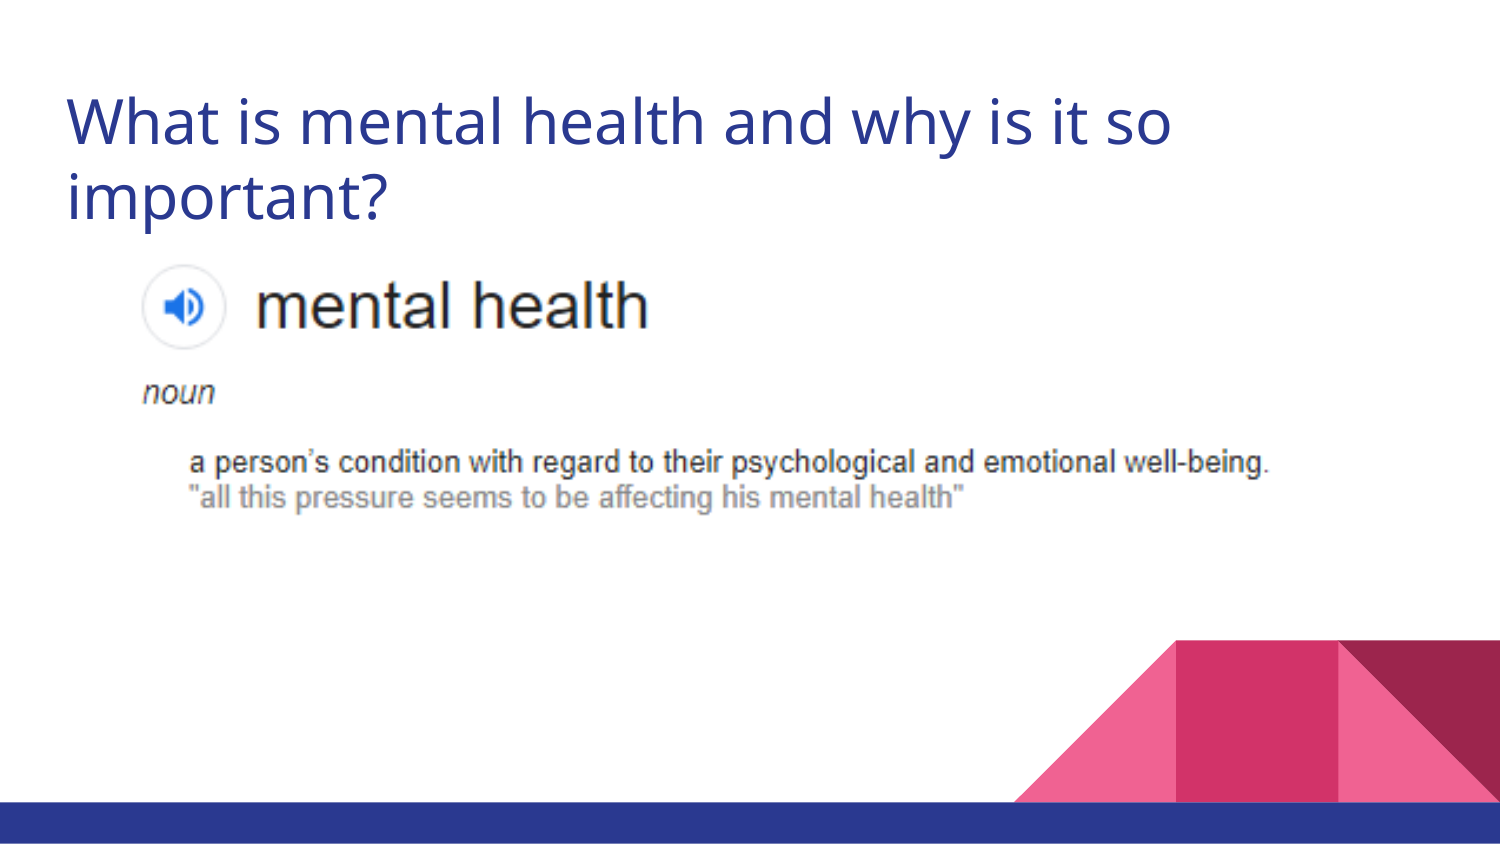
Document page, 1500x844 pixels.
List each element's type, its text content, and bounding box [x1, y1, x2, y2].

picture [133, 251, 1355, 558]
title What is mental health and why is it so important? [51, 67, 1449, 167]
